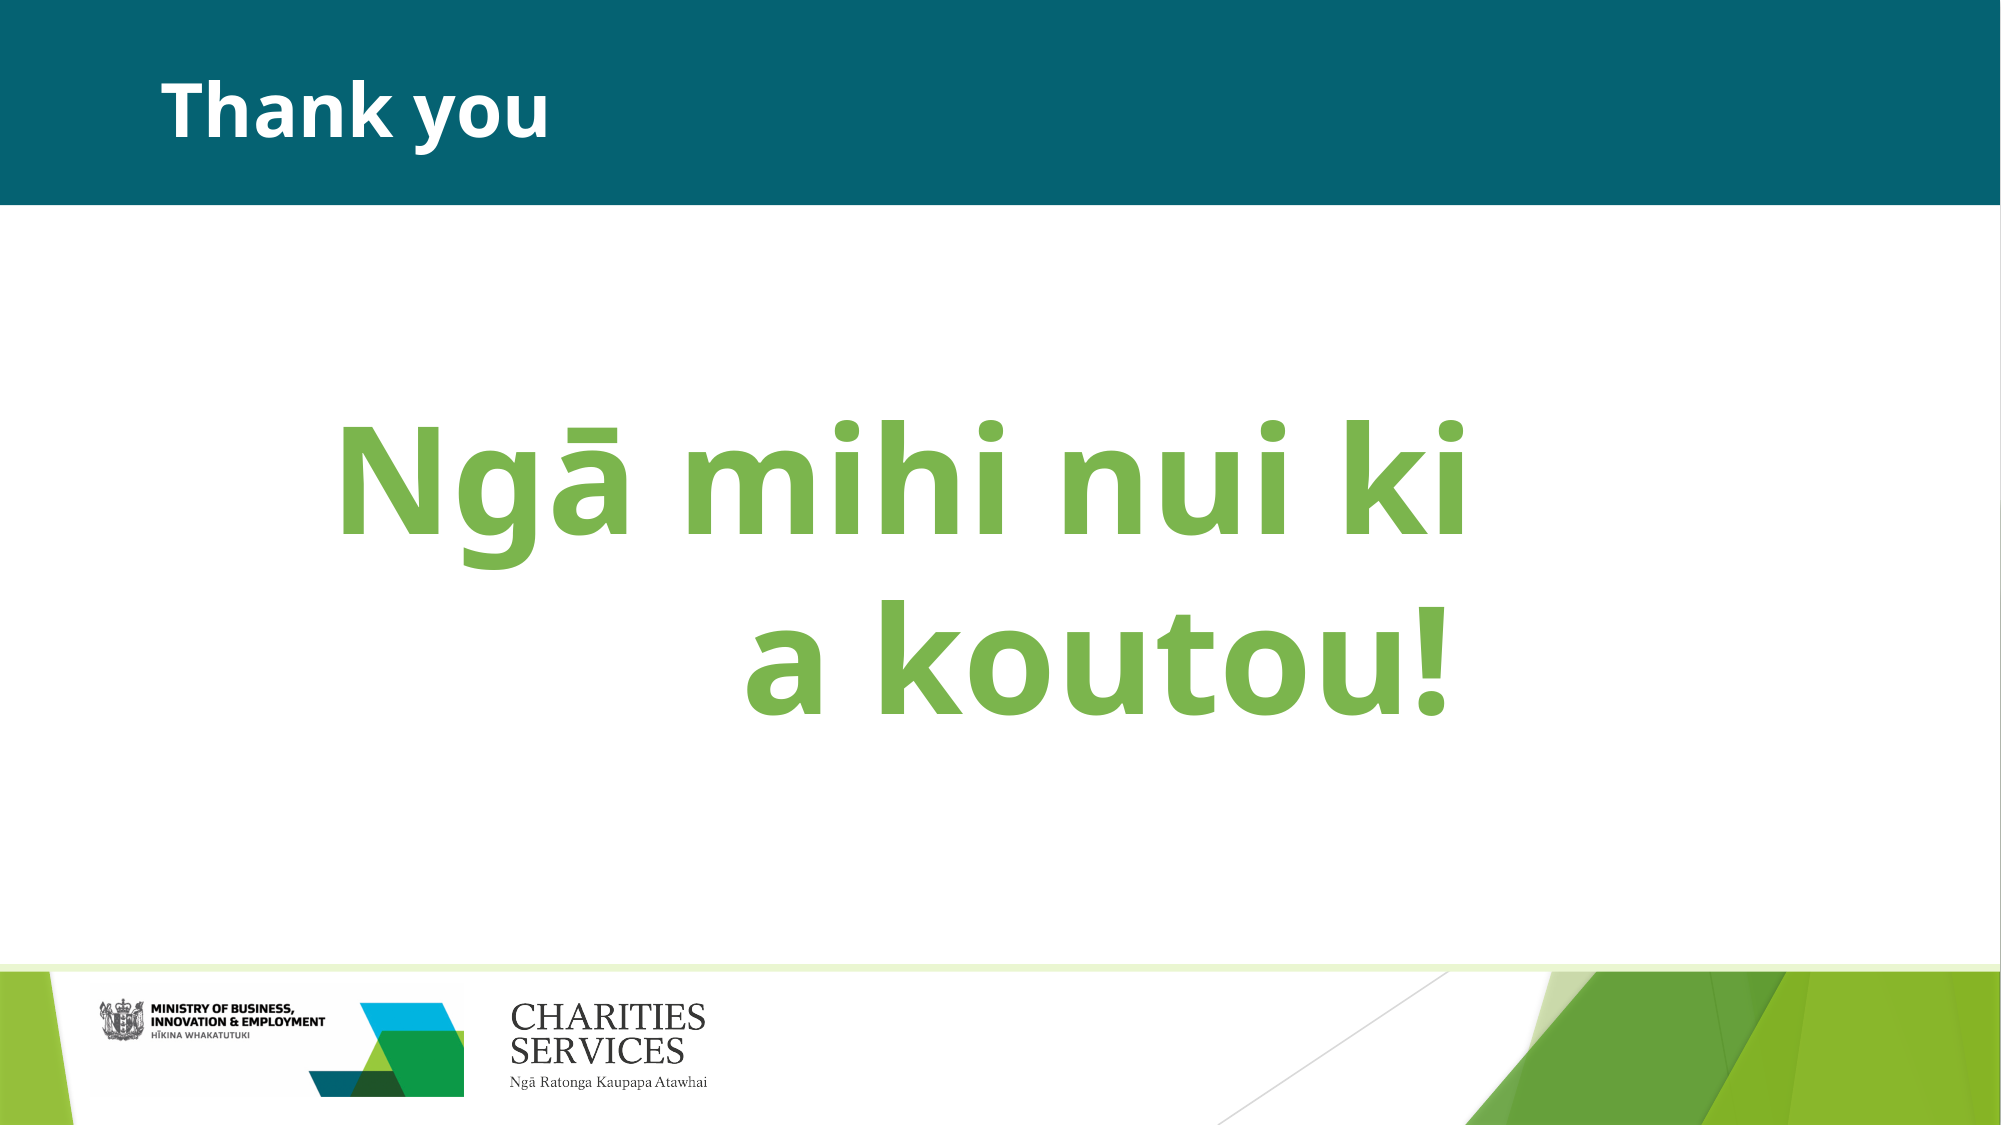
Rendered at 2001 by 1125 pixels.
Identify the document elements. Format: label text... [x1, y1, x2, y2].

text_box [0, 963, 2000, 973]
text_box [0, 0, 2000, 207]
text_box [0, 207, 2000, 963]
picture [90, 983, 464, 1097]
text_box Ngā mihi nui ki a koutou! [301, 377, 1699, 752]
picture [509, 1002, 707, 1091]
text_box Thank you [145, 55, 1546, 161]
